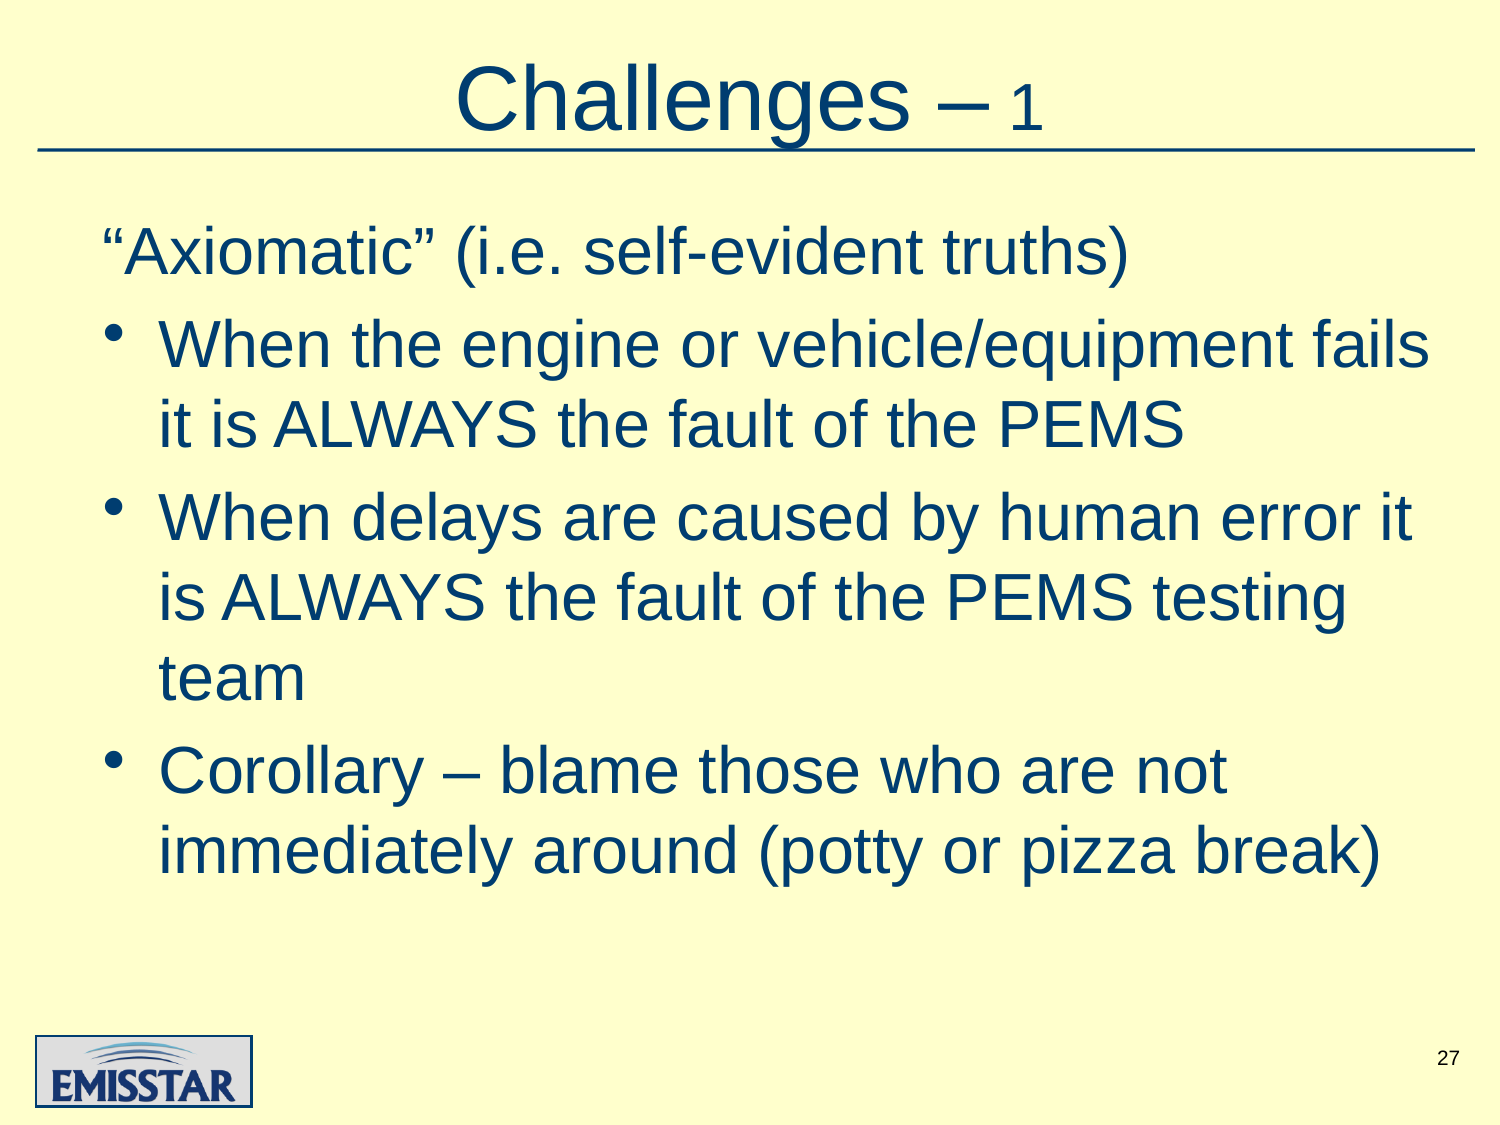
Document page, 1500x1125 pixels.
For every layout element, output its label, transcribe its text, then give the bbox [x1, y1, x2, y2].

picture [37, 1037, 250, 1105]
title Challenges – 1 [75, 75, 1425, 193]
slide_number 27 [1400, 1037, 1475, 1104]
list “Axiomatic” (i.e. self-evident truths) When the engine or vehicle/equipment fails it is ALWAYS the fault of the PEMS When delays are caused by human error it is ALWAYS the fault of the PEMS testing team Corollary – blame those who are not immediately around (potty or pizza break) [87, 200, 1463, 938]
